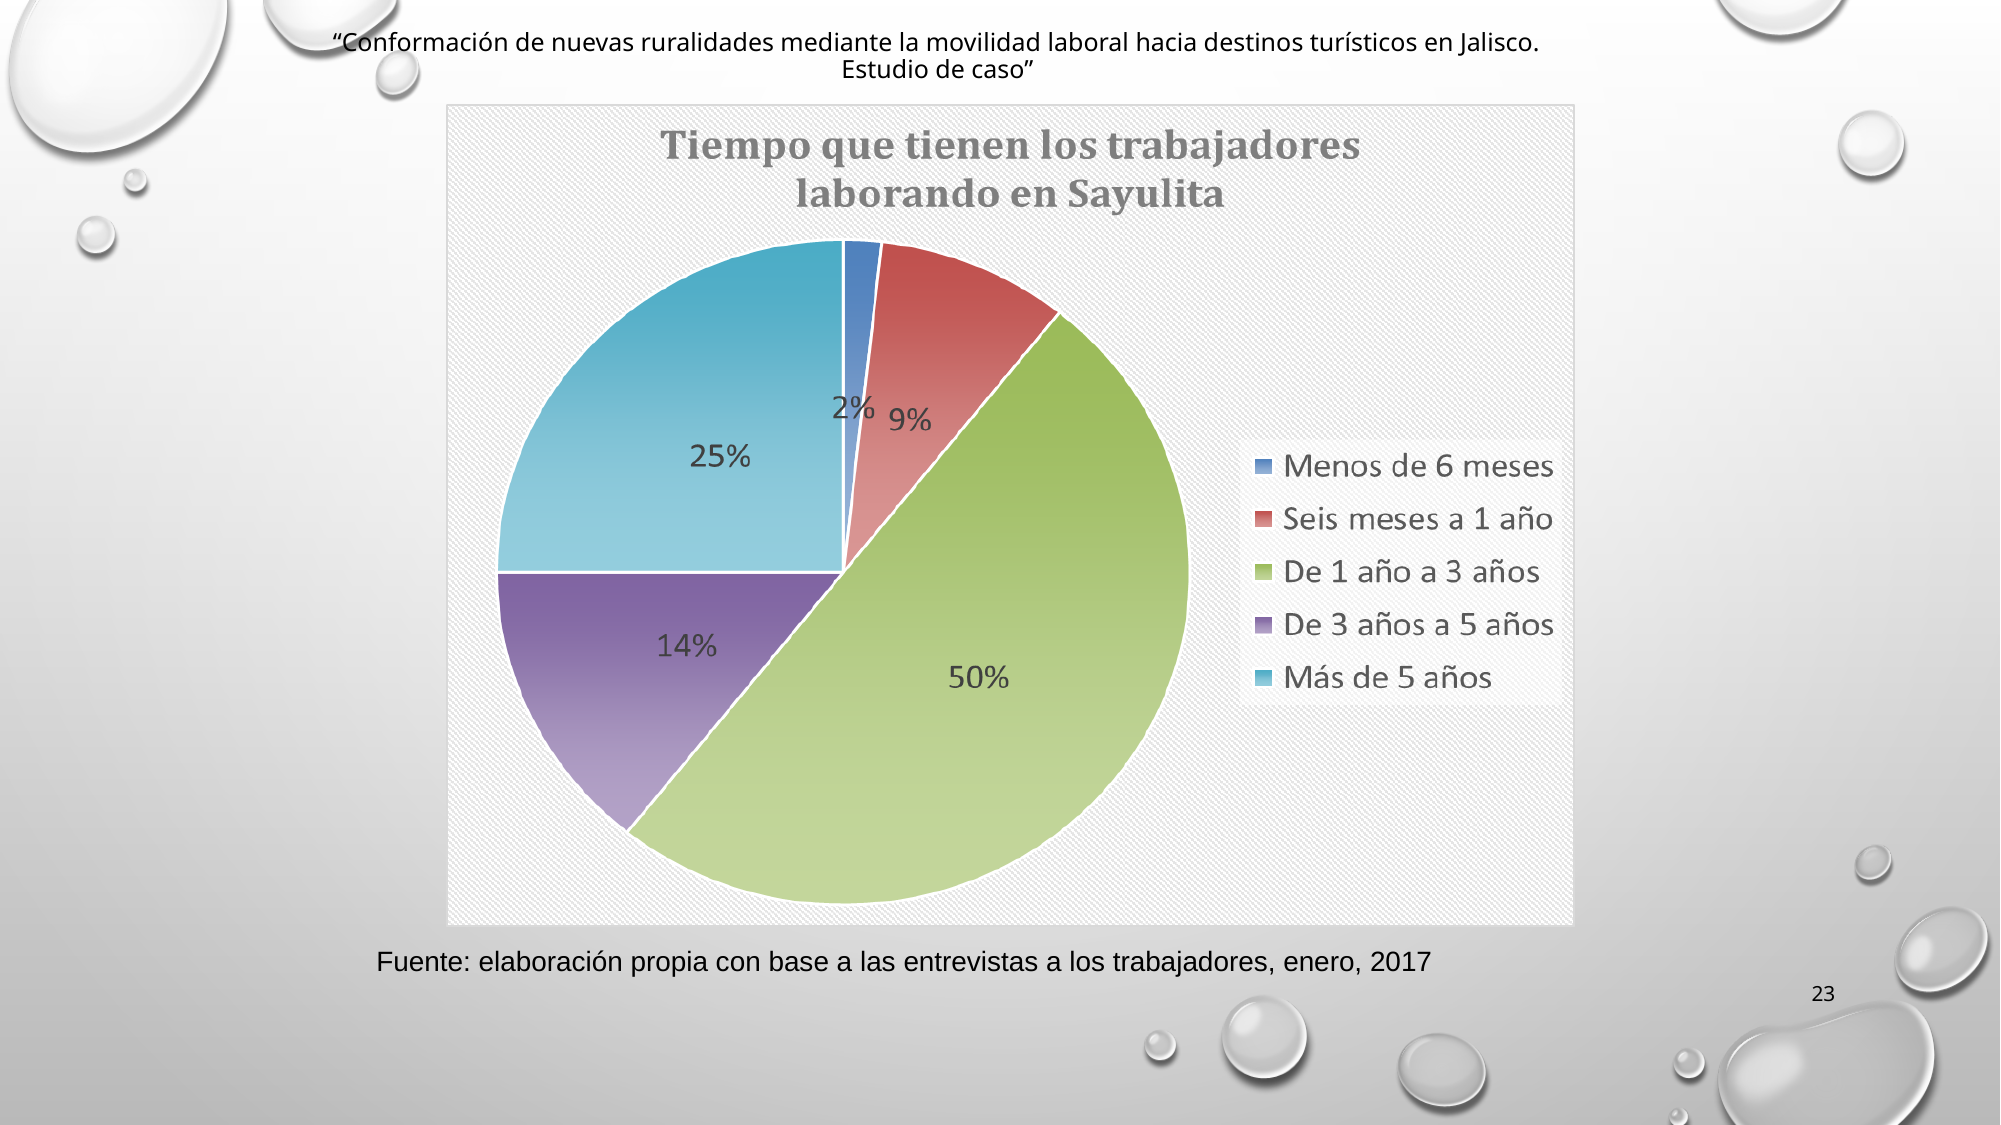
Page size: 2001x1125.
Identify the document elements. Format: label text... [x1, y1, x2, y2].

picture [0, 229, 2000, 1125]
slide_number 23 [1724, 965, 1851, 1025]
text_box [438, 96, 1582, 934]
text_box “Conformación de nuevas ruralidades mediante la movilidad laboral hacia destinos turísticos en Jalisco. Estudio de caso” [0, 0, 2000, 229]
text_box Fuente: elaboración propia con base a las entrevistas a los trabajadores, enero, 2017 [270, 933, 1539, 985]
